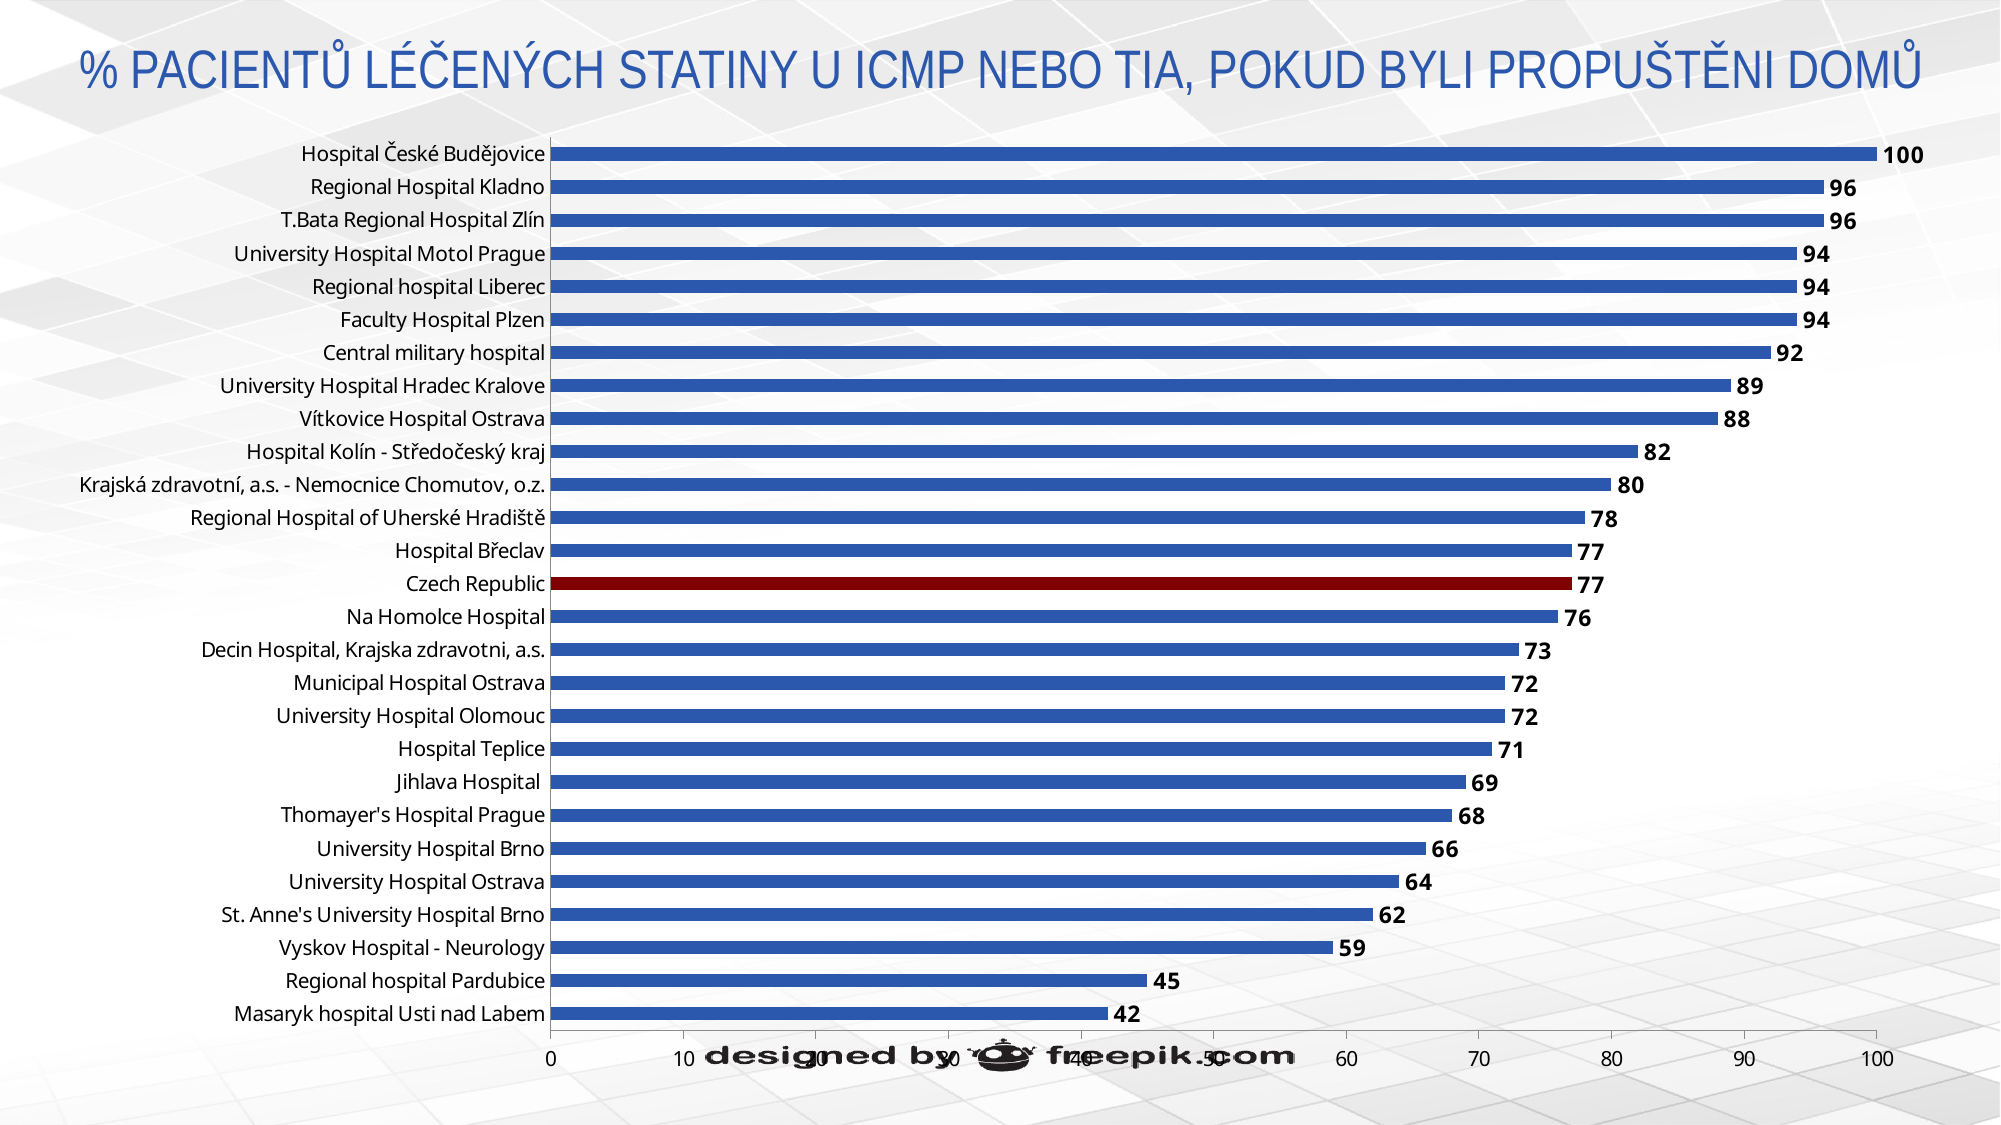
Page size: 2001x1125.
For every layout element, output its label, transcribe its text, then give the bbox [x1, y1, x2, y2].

picture [0, 0, 2001, 1125]
chart [41, 118, 1932, 1093]
title % PACIENTŮ LÉČENÝCH STATINY U ICMP NEBO TIA, POKUD BYLI PROPUŠTĚNI DOMŮ [43, 35, 1962, 107]
